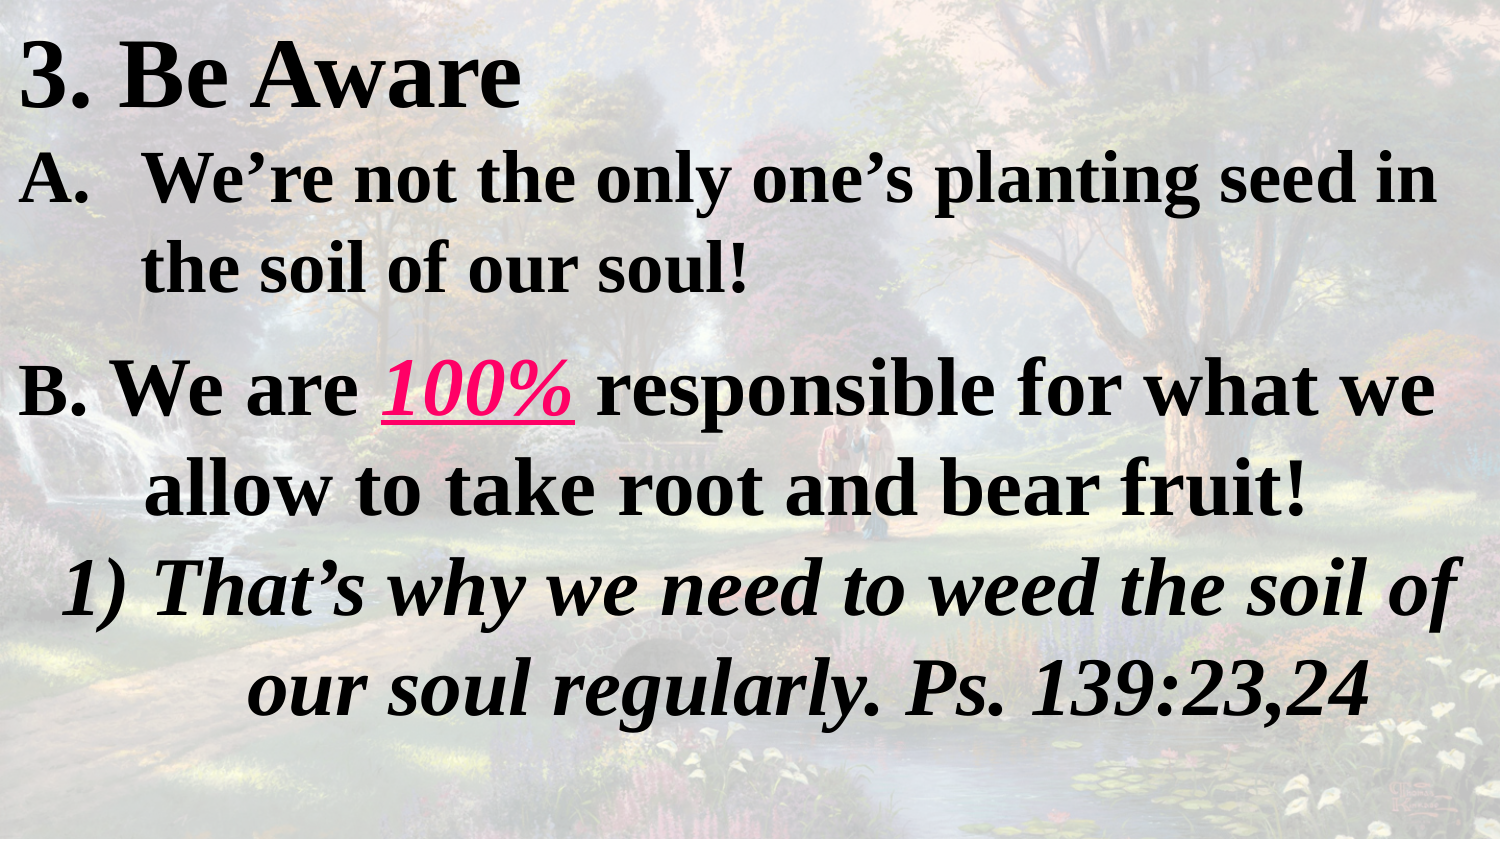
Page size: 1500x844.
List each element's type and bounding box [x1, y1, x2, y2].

text_box [0, 839, 1500, 844]
picture [0, 0, 1500, 839]
